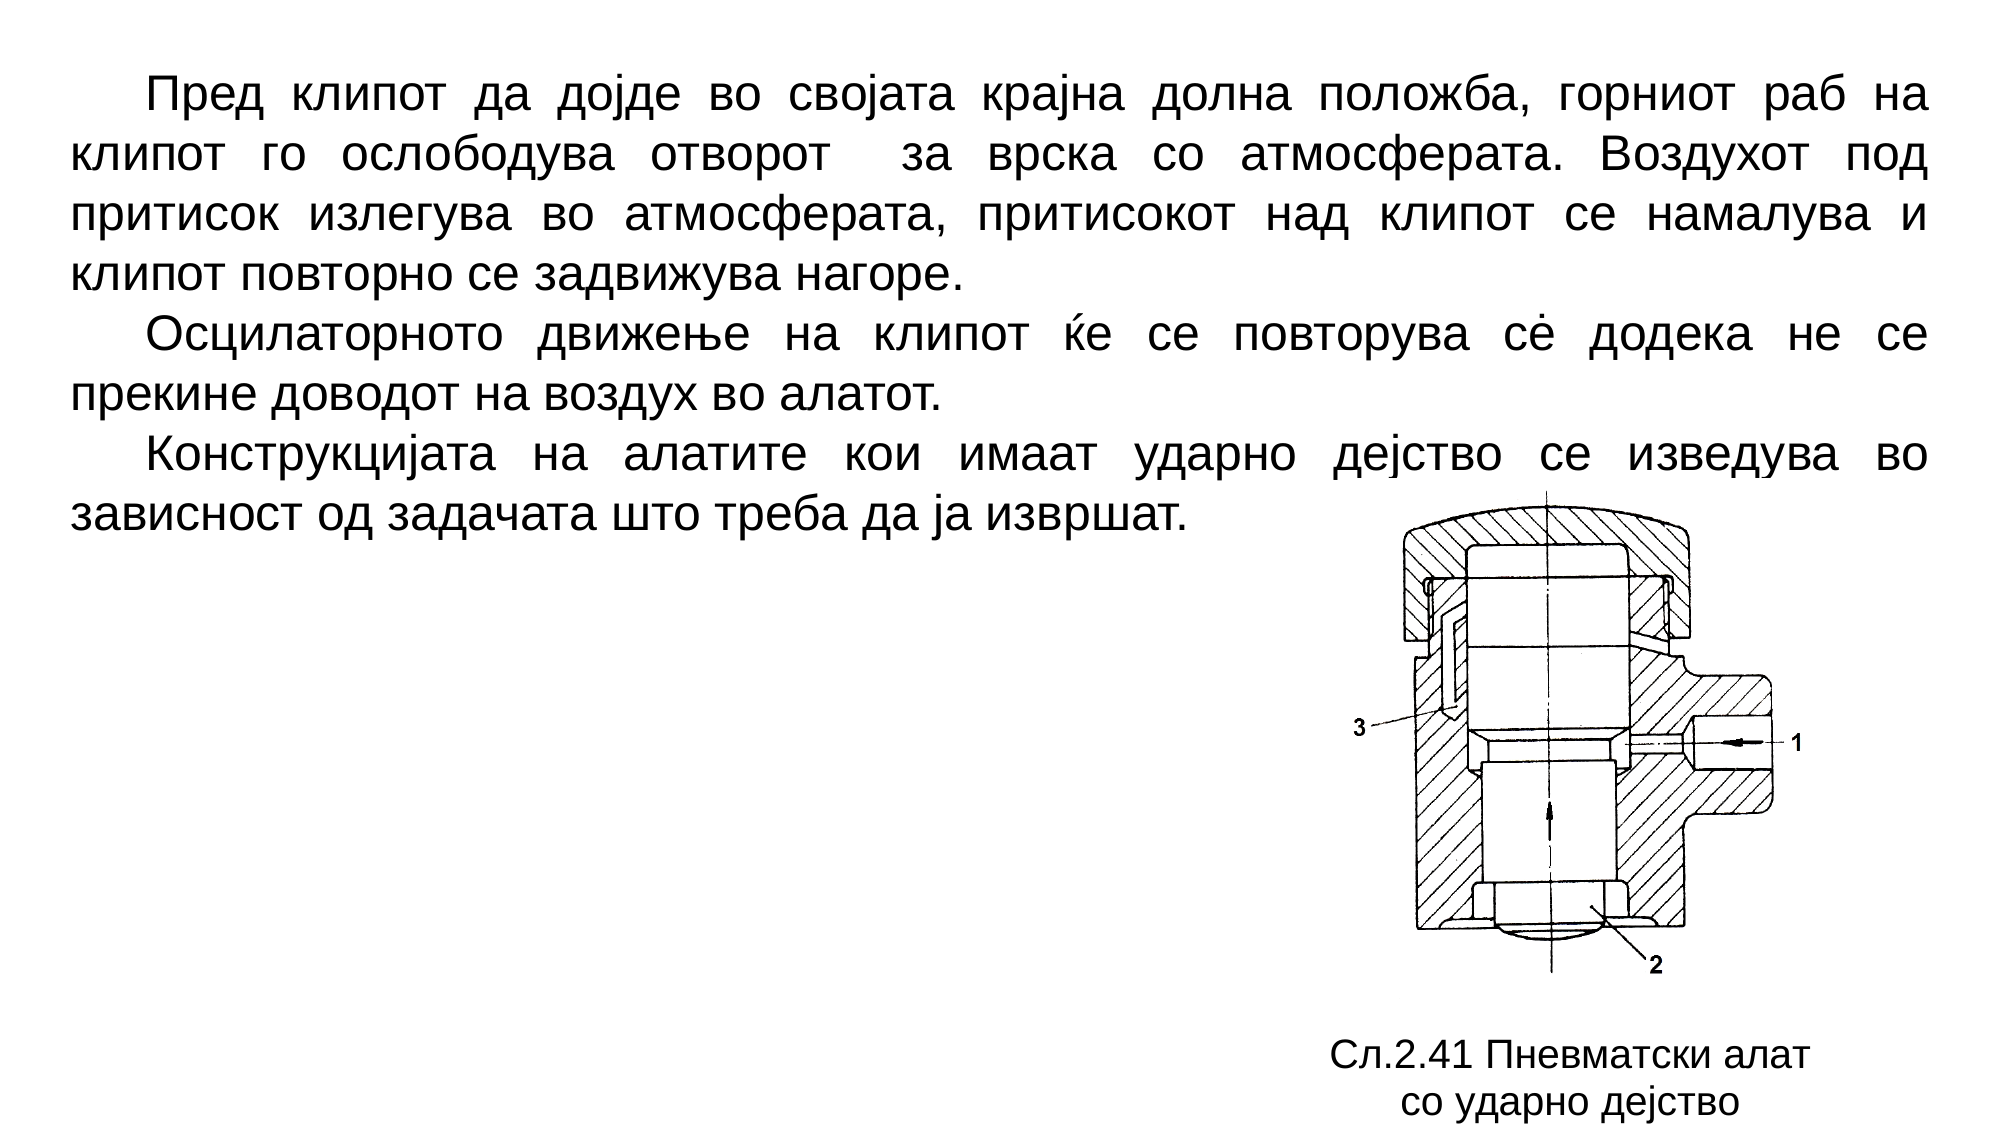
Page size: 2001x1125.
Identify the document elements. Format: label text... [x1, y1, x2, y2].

text_box Пред клипот да дојде во својата крајна долна положба, горниот раб на клипот го ослободува отворот за врска со атмосферата. Воздухот под притисок излегува во атмосферата, притисокот над клипот се намалува и клипот повторно се задвижува нагоре. Осцилаторното движење на клипот ќе се повторува сė додека не се прекине доводот на воздух во алатот. Конструкцијата на алатите кои имаат ударно дејство се изведува во зависност од задачата што треба да ја извршат. [55, 52, 1945, 608]
picture [1286, 478, 1870, 1125]
